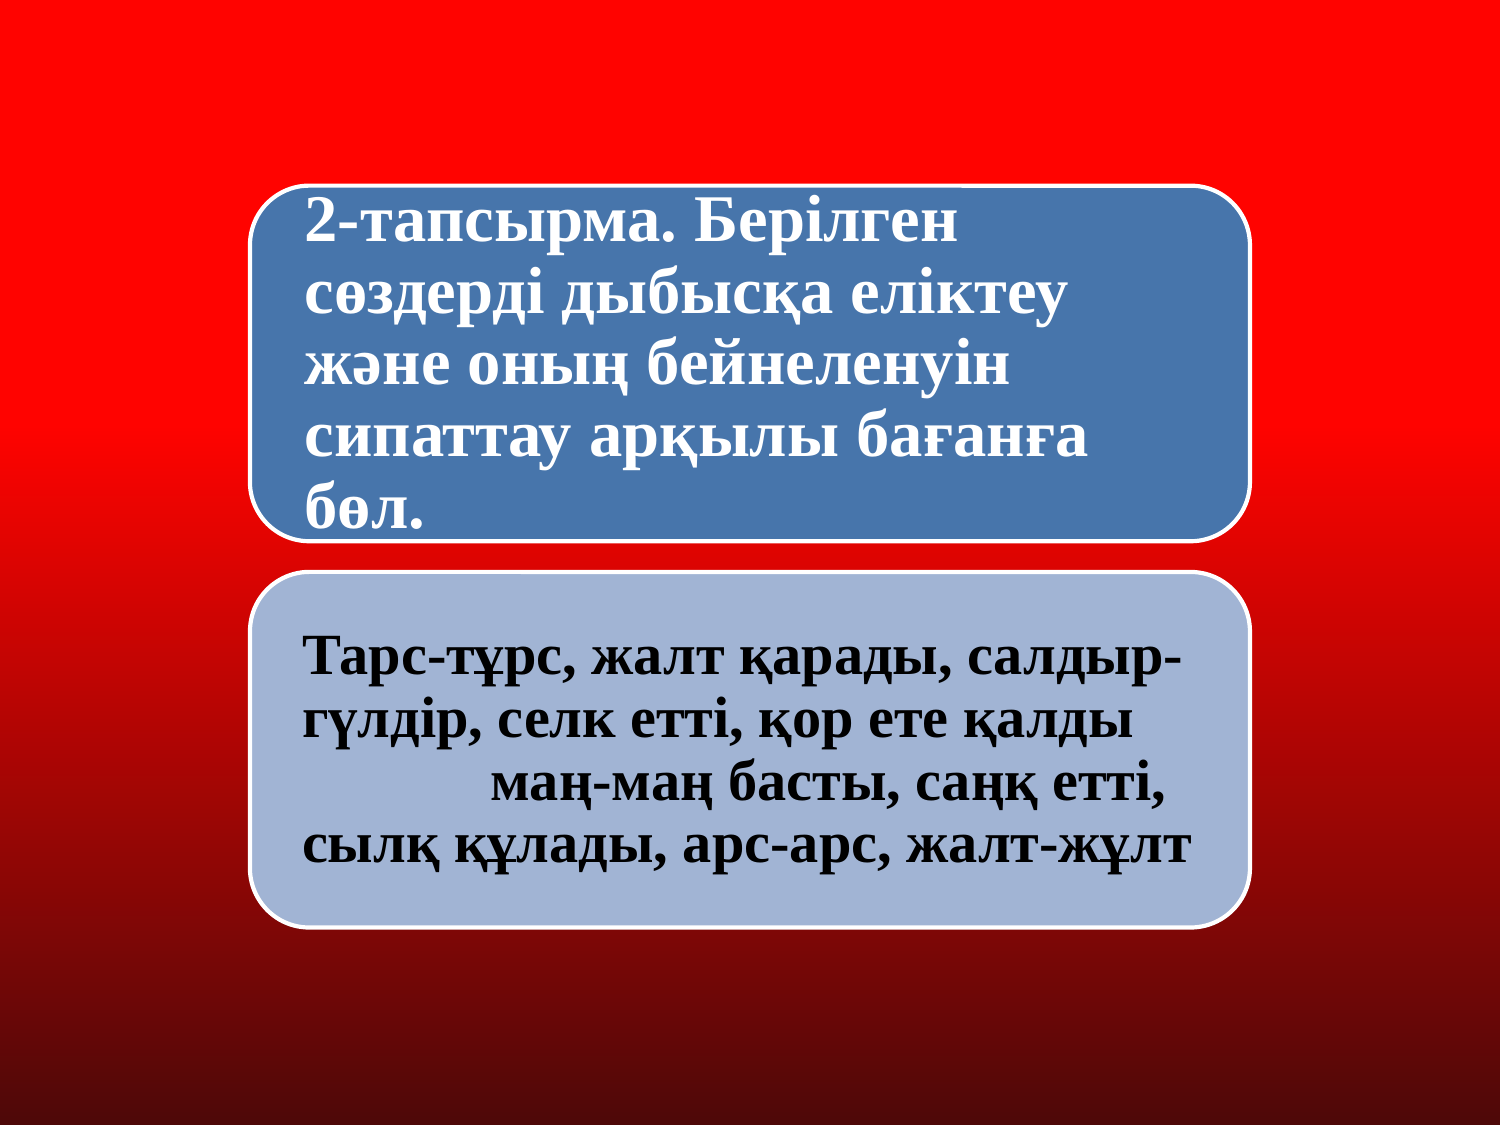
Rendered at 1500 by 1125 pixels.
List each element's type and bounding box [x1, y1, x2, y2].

text_box [249, 148, 1251, 965]
